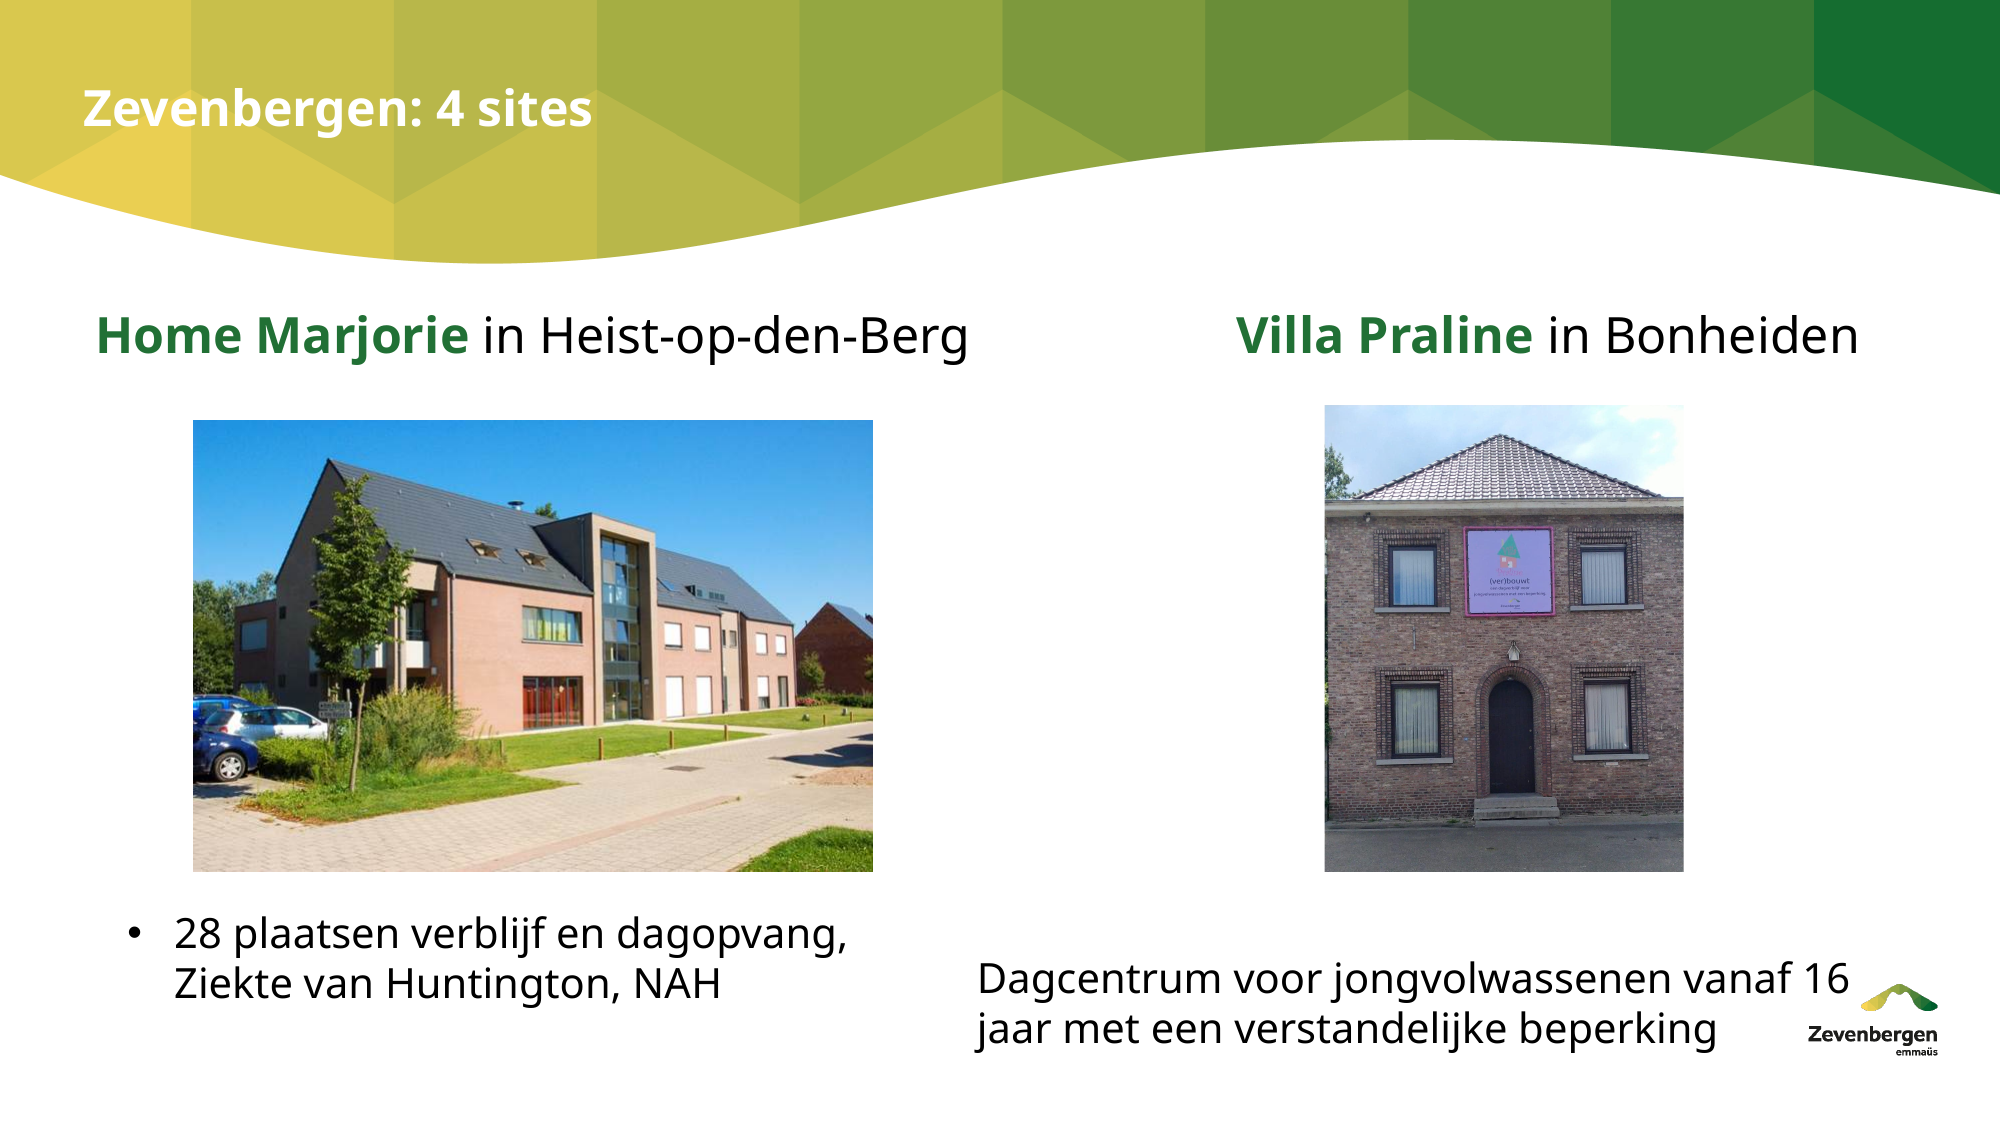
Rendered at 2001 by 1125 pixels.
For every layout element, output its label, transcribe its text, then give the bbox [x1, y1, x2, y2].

picture [193, 420, 873, 872]
picture [1795, 970, 1951, 1069]
text_box Dagcentrum voor jongvolwassenen vanaf 16 jaar met een verstandelijke beperking [962, 944, 1949, 1060]
text_box 28 plaatsen verblijf en dagopvang, Ziekte van Huntington, NAH [112, 899, 916, 1015]
picture [0, 0, 2000, 270]
picture [1324, 405, 1684, 872]
text_box Home Marjorie in Heist-op-den-Berg [18, 296, 1048, 372]
text_box Villa Praline in Bonheiden [1136, 296, 1960, 372]
title Zevenbergen: 4 sites [83, 83, 1917, 138]
